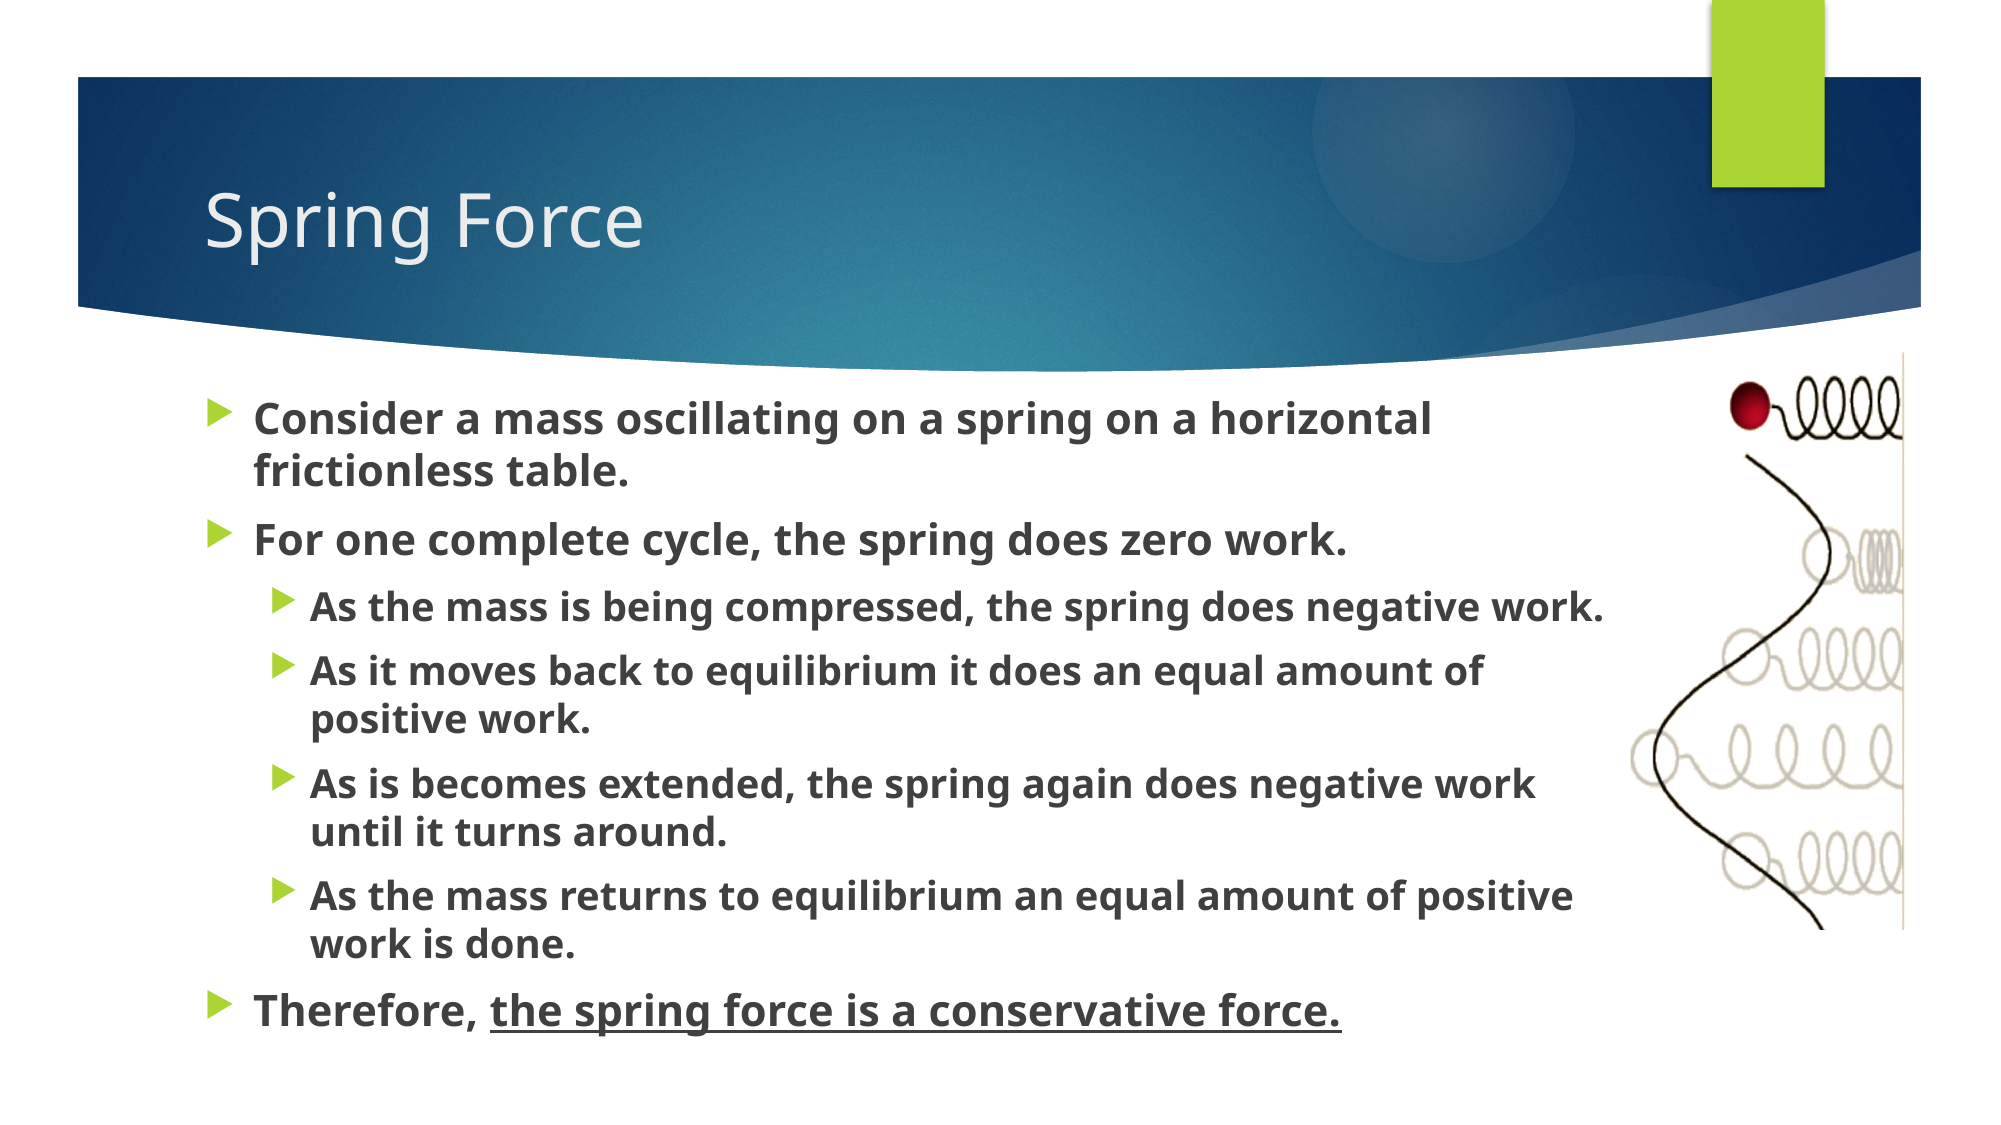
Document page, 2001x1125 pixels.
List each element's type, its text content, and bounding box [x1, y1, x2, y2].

title Spring Force [189, 159, 1627, 276]
picture [1474, 344, 2000, 930]
list Consider a mass oscillating on a spring on a horizontal frictionless table. For one complete cycle, the spring does zero work. As the mass is being compressed, the spring does negative work. As it moves back to equilibrium it does an equal amount of positive work. As is becomes extended, the spring again does negative work until it turns around. As the mass returns to equilibrium an equal amount of positive work is done. Therefore, the spring force is a conservative force. [189, 383, 1627, 1086]
